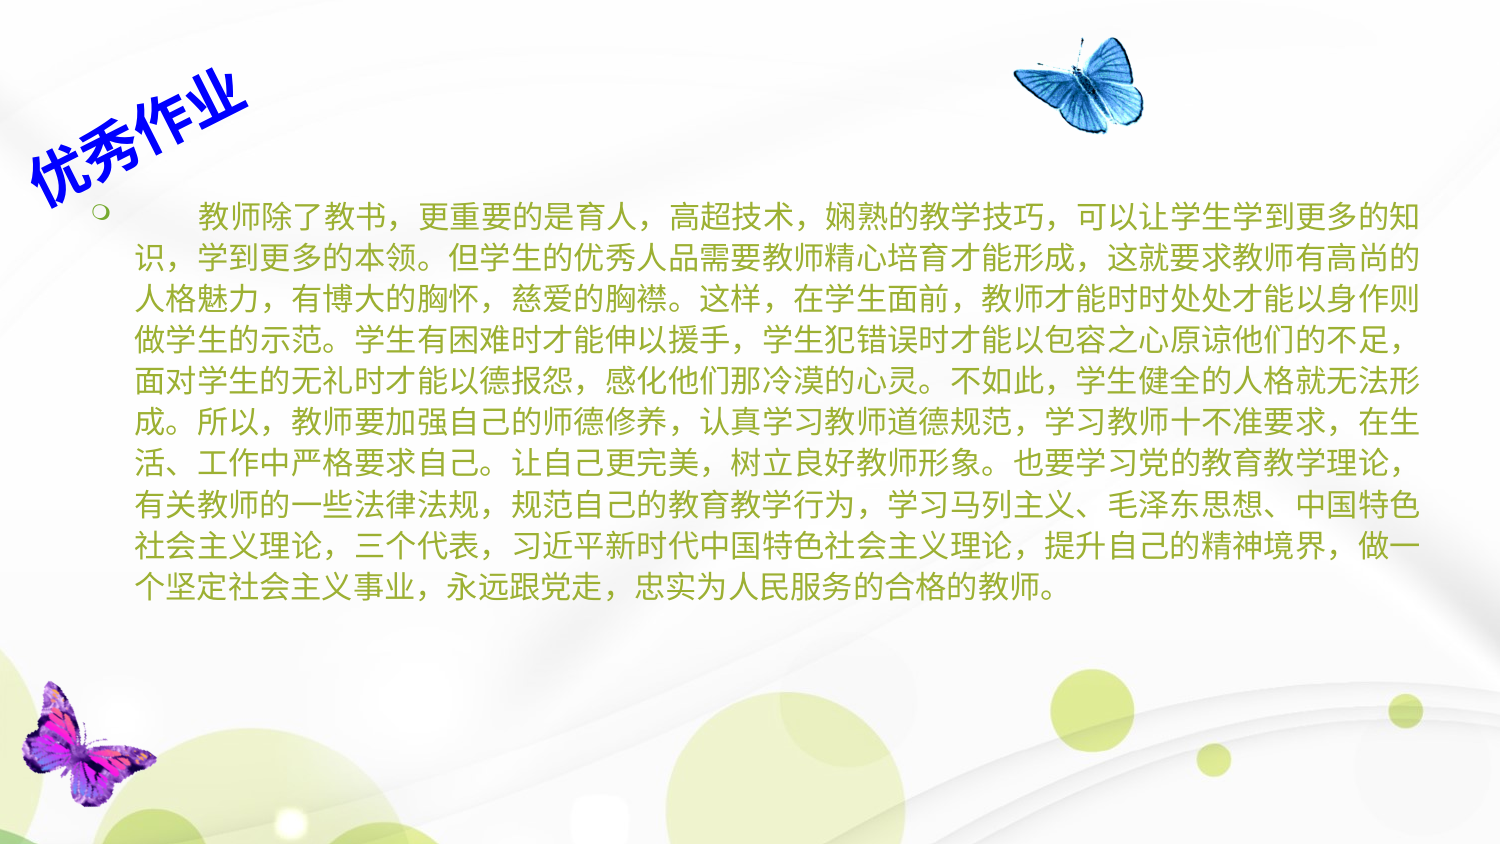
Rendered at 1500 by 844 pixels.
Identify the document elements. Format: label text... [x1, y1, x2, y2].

text_box 优秀作业 [0, 35, 279, 232]
list 教师除了教书，更重要的是育人，高超技术，娴熟的教学技巧，可以让学生学到更多的知识，学到更多的本领。但学生的优秀人品需要教师精心培育才能形成，这就要求教师有高尚的人格魅力，有博大的胸怀，慈爱的胸襟。这样，在学生面前，教师才能时时处处才能以身作则做学生的示范。学生有困难时才能伸以援手，学生犯错误时才能以包容之心原谅他们的不足，面对学生的无礼时才能以德报怨，感化他们那冷漠的心灵。不如此，学生健全的人格就无法形成。所以，教师要加强自己的师德修养，认真学习教师道德规范，学习教师十不准要求，在生活、工作中严格要求自己。让自己更完美，树立良好教师形象。也要学习党的教育教学理论，有关教师的一些法律法规，规范自己的教育教学行为，学习马列主义、毛泽东思想、中国特色社会主义理论，三个代表，习近平新时代中国特色社会主义理论，提升自己的精神境界，做一个坚定社会主义事业，永远跟党走，忠实为人民服务的合格的教师。 [75, 185, 1436, 825]
picture [0, 0, 1500, 844]
